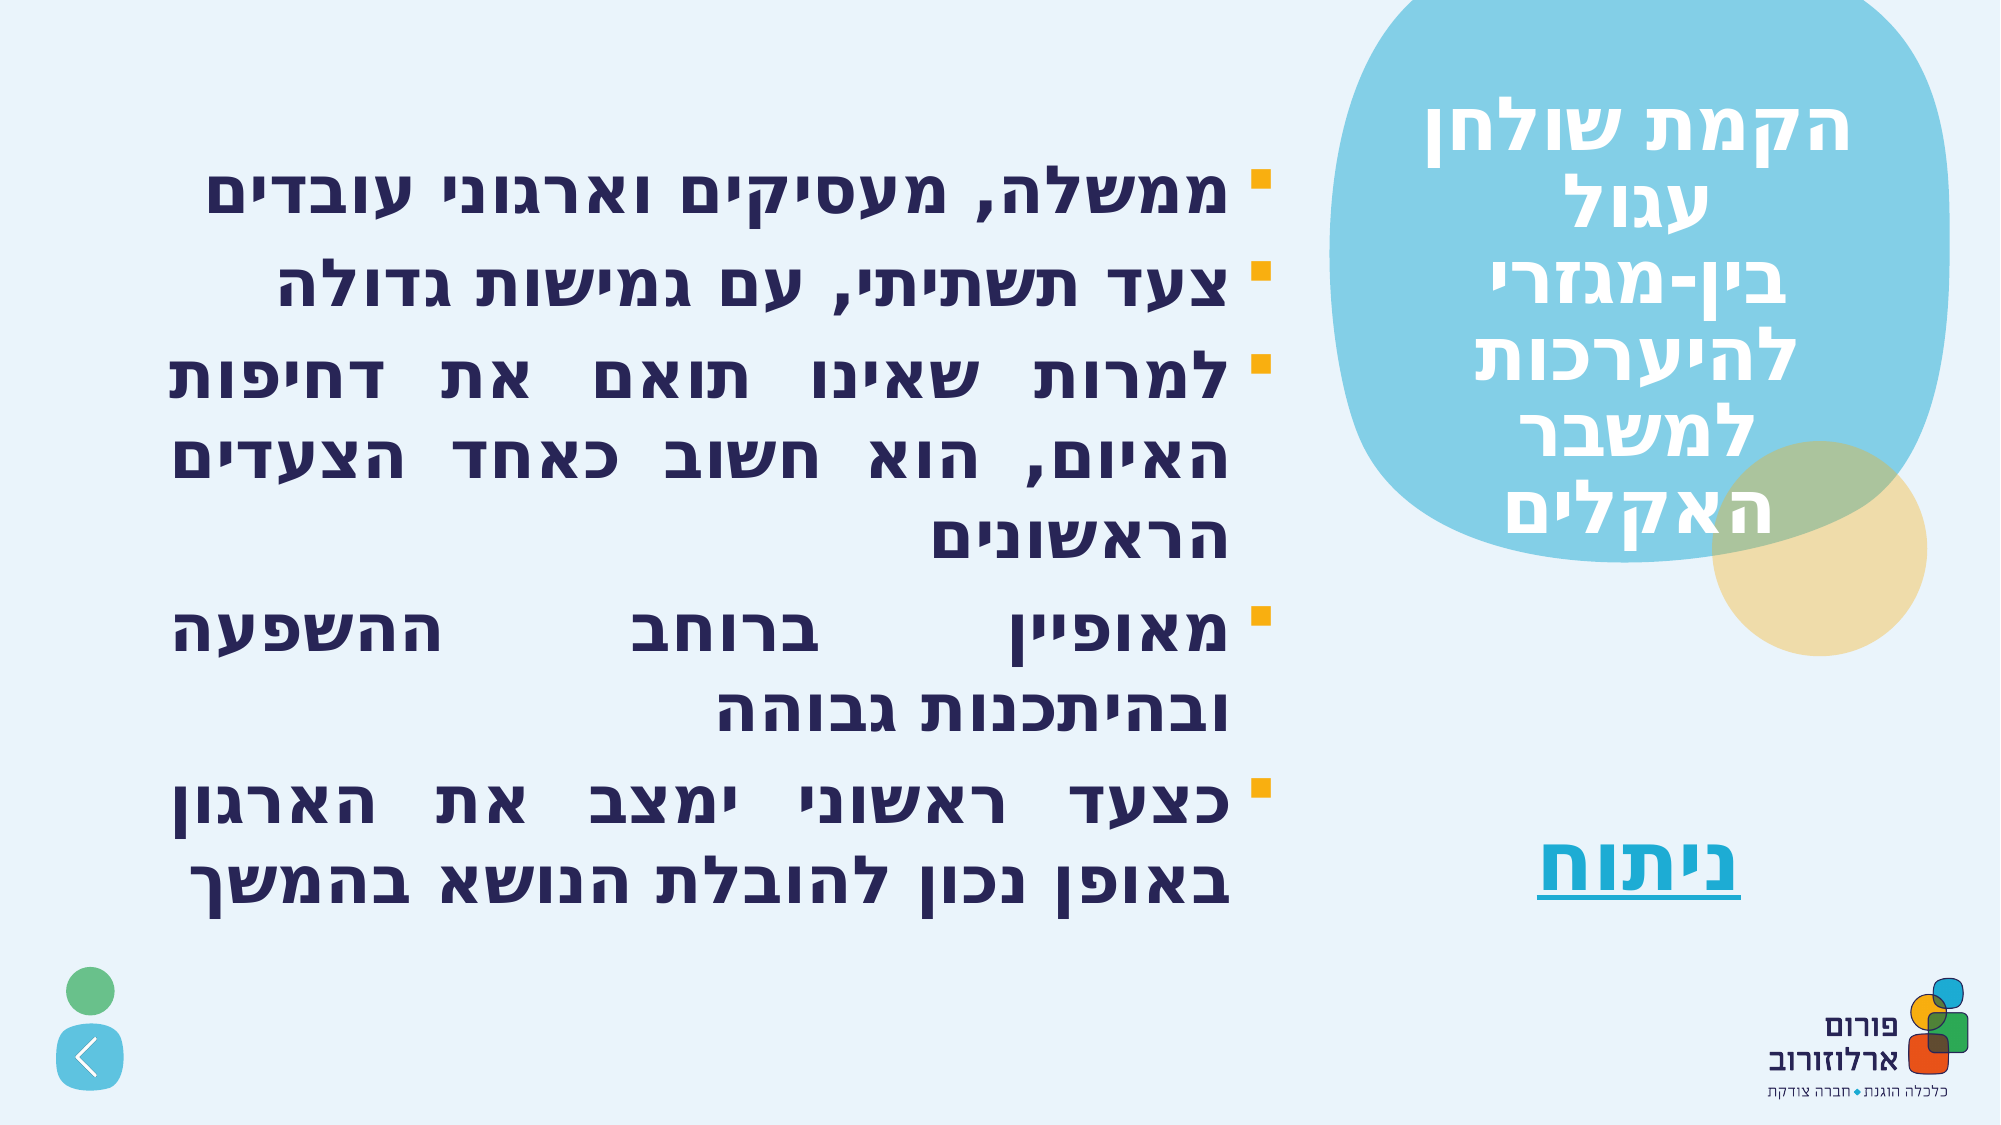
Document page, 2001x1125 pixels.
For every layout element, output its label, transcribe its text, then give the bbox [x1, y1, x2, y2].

title הקמת שולחן עגול בין-מגזרי להיערכות למשבר האקלים [1395, 82, 1883, 198]
list ממשלה, מעסיקים וארגוני עובדים צעד תשתיתי, עם גמישות גדולה למרות שאינו תואם את דחיפות האיום, הוא חשוב כאחד הצעדים הראשונים מאופיין ברוחב ההשפעה ובהיתכנות גבוהה כצעד ראשוני ימצב את הארגון באופן נכון להובלת הנושא בהמשך [169, 139, 1277, 800]
picture [1760, 973, 1976, 1104]
text_box ניתוח [1471, 799, 1807, 915]
picture [75, 1037, 97, 1077]
